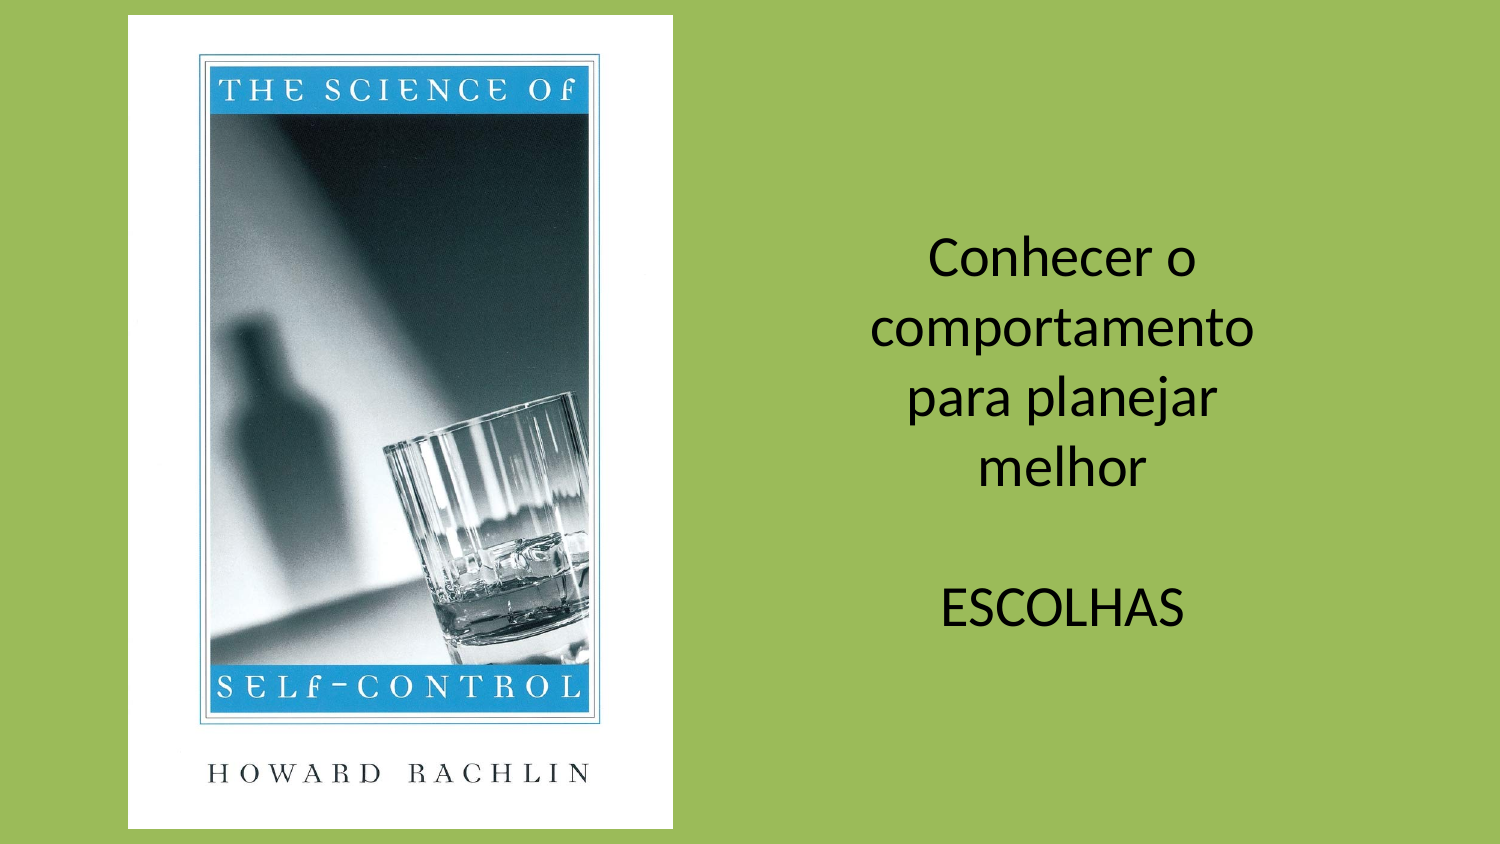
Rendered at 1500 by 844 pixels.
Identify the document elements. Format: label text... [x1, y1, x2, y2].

picture [128, 15, 673, 829]
text_box Conhecer o comportamento para planejar melhor ESCOLHAS [838, 210, 1288, 646]
